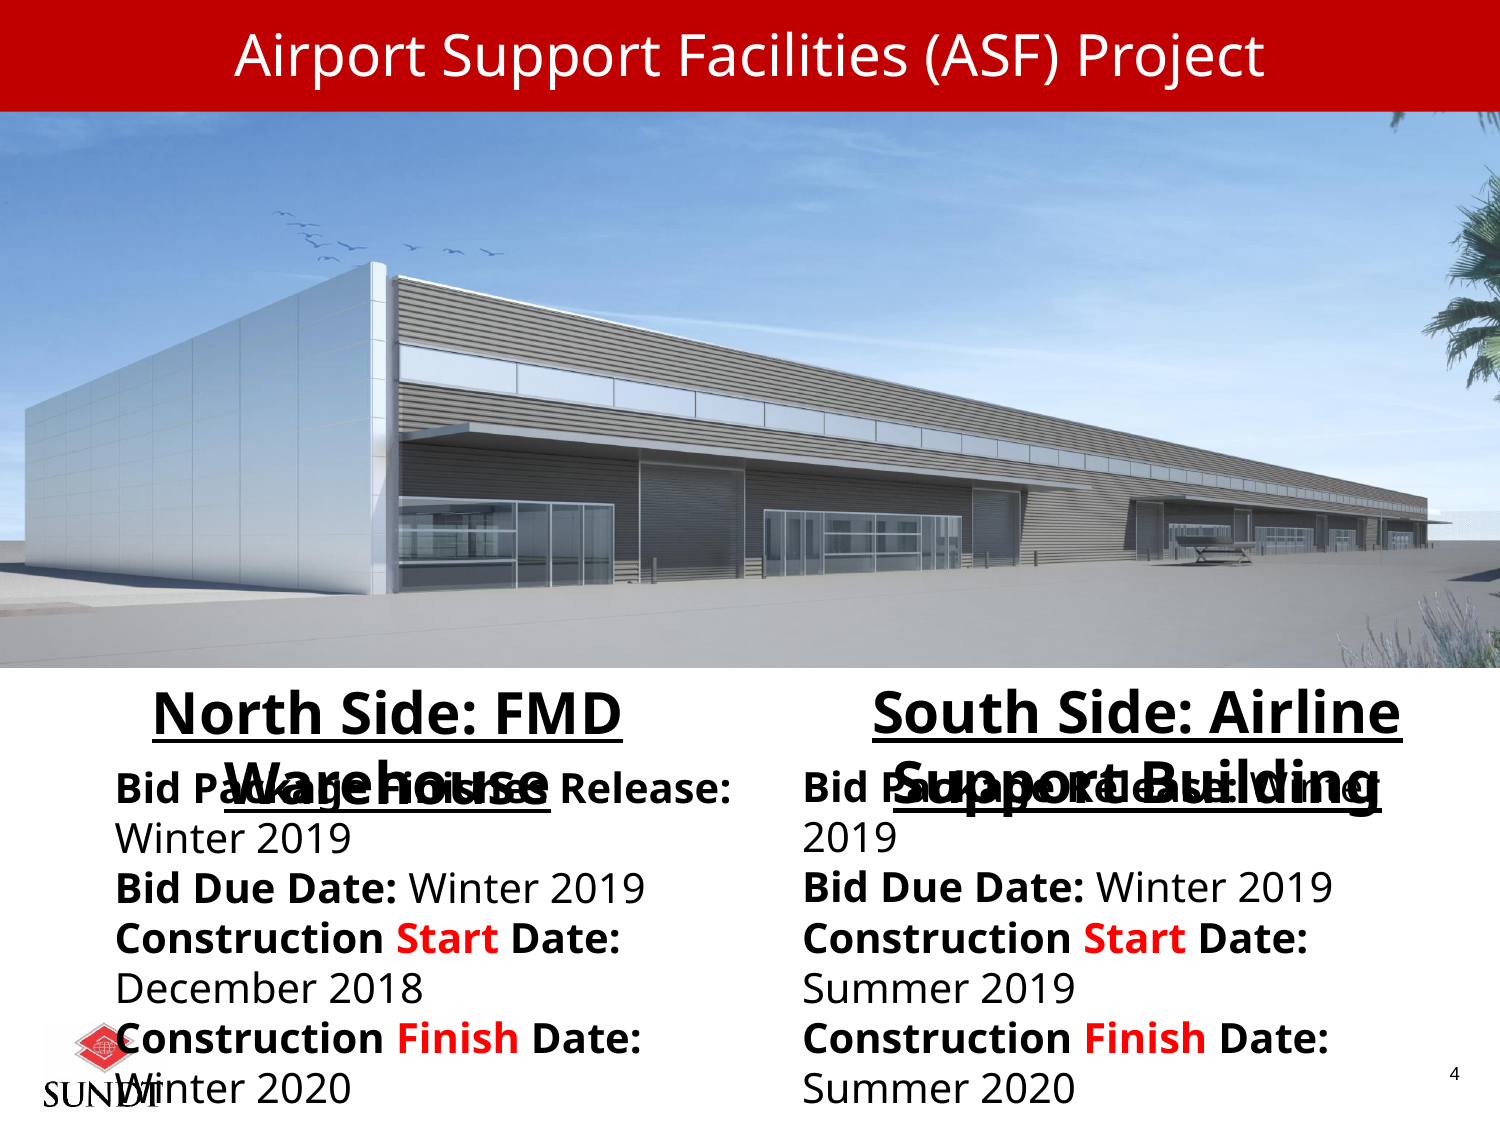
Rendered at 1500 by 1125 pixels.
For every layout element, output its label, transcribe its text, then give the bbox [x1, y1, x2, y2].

slide_number 4 [1400, 1042, 1475, 1103]
picture [0, 0, 1500, 668]
text_box South Side: Airline Support Building [761, 668, 1500, 823]
text_box Bid Package Release: Winter 2019 Bid Due Date: Winter 2019 Construction Start Date: Summer 2019 Construction Finish Date: Summer 2020 [787, 753, 1400, 1119]
picture [44, 1022, 99, 1107]
text_box Bid Package Finishes Release: Winter 2019 Bid Due Date: Winter 2019 Construction Start Date: December 2018 Construction Finish Date: Winter 2020 [99, 754, 750, 1120]
text_box North Side: FMD Warehouse [99, 668, 675, 824]
